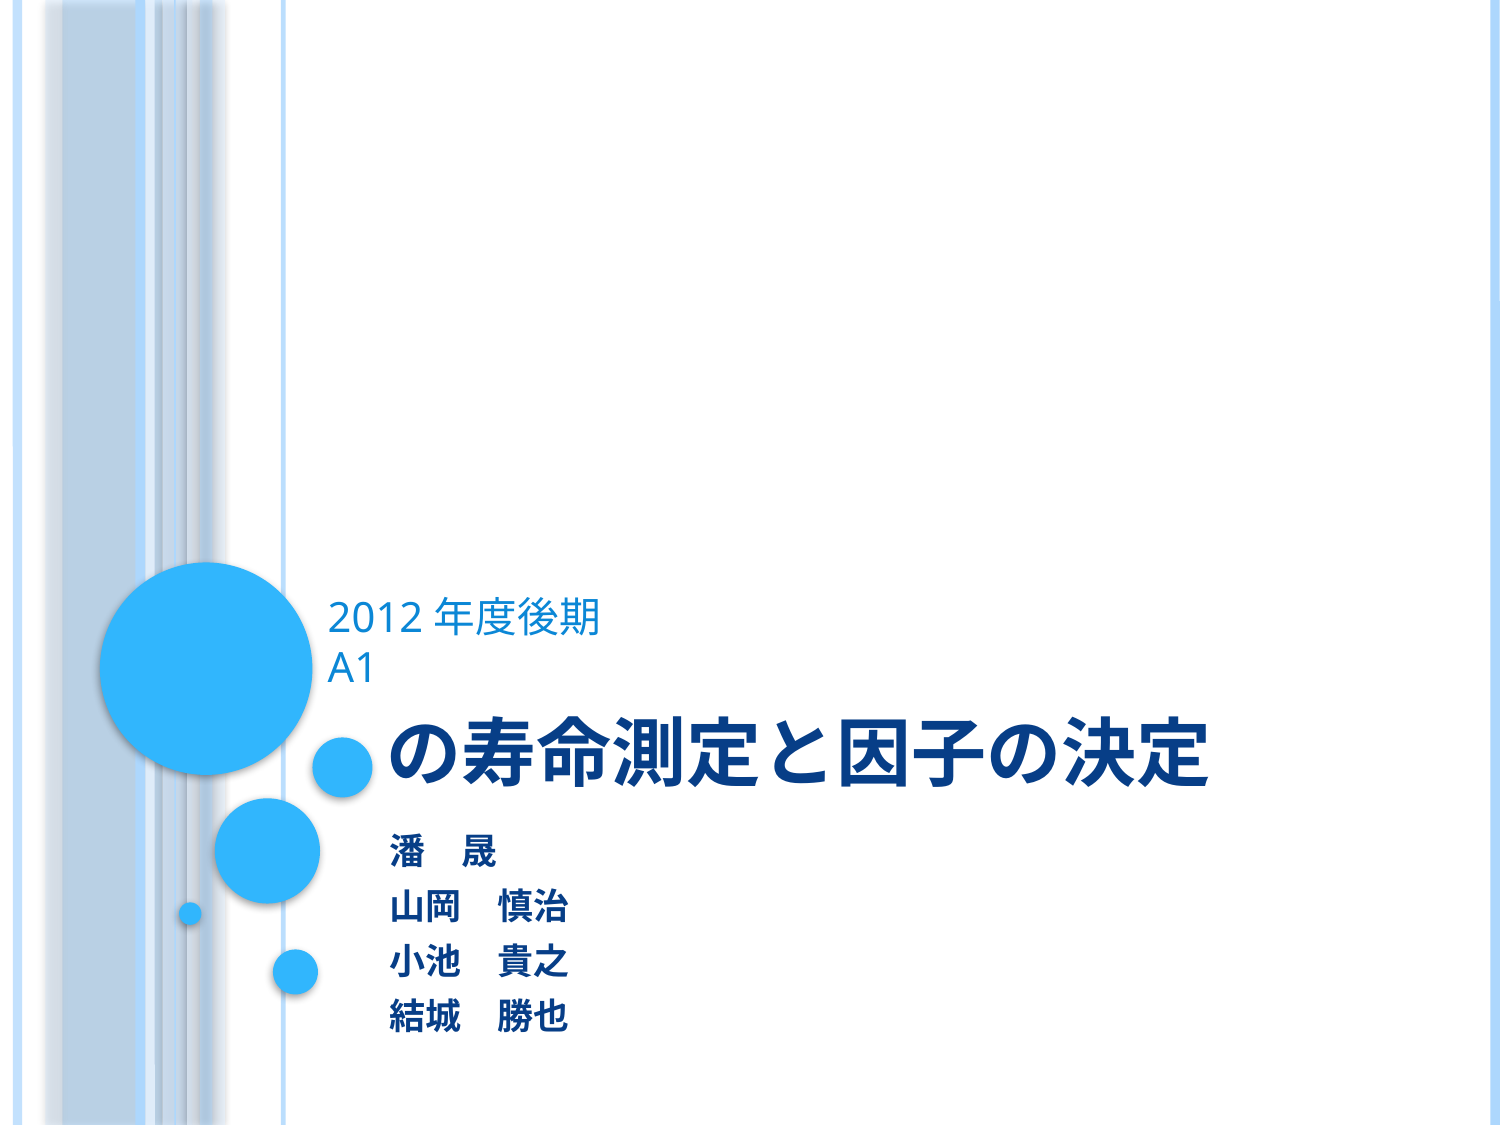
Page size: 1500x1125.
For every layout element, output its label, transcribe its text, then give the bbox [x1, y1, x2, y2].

subtitle 潘 晟 山岡 慎治 小池 貴之 結城 勝也 [375, 820, 1388, 1046]
text_box 2012年度後期A1 [312, 583, 668, 699]
